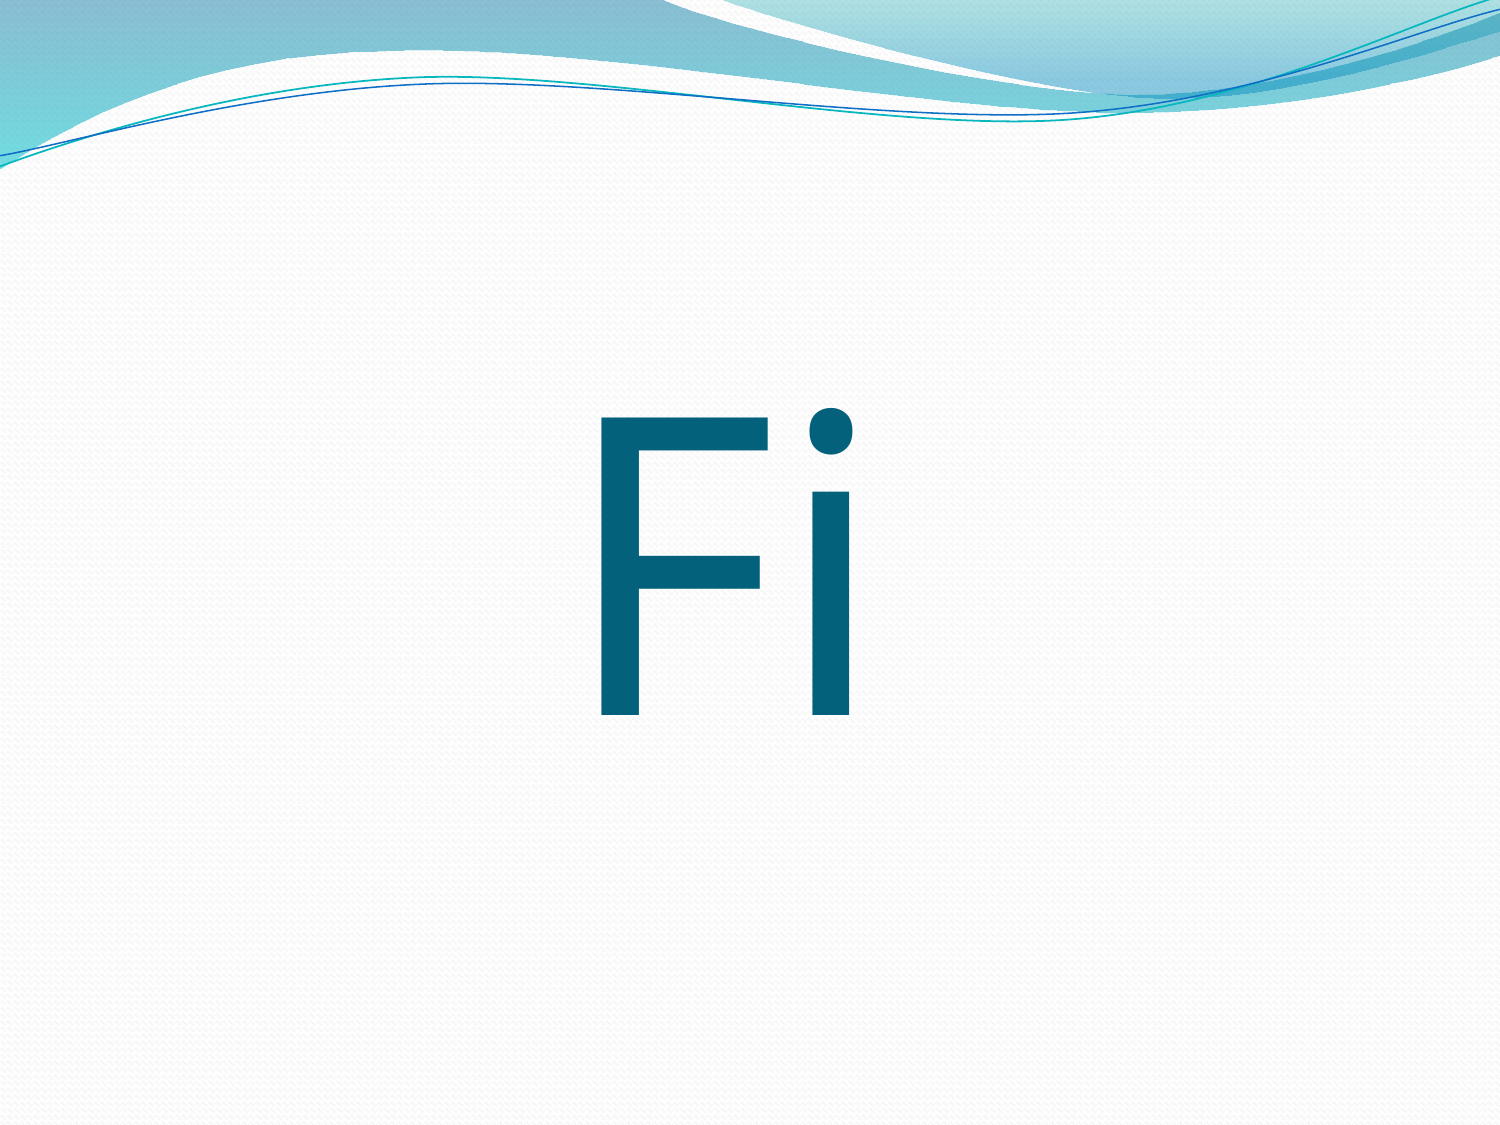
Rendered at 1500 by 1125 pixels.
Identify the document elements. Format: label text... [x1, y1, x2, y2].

title Fi [561, 278, 965, 799]
